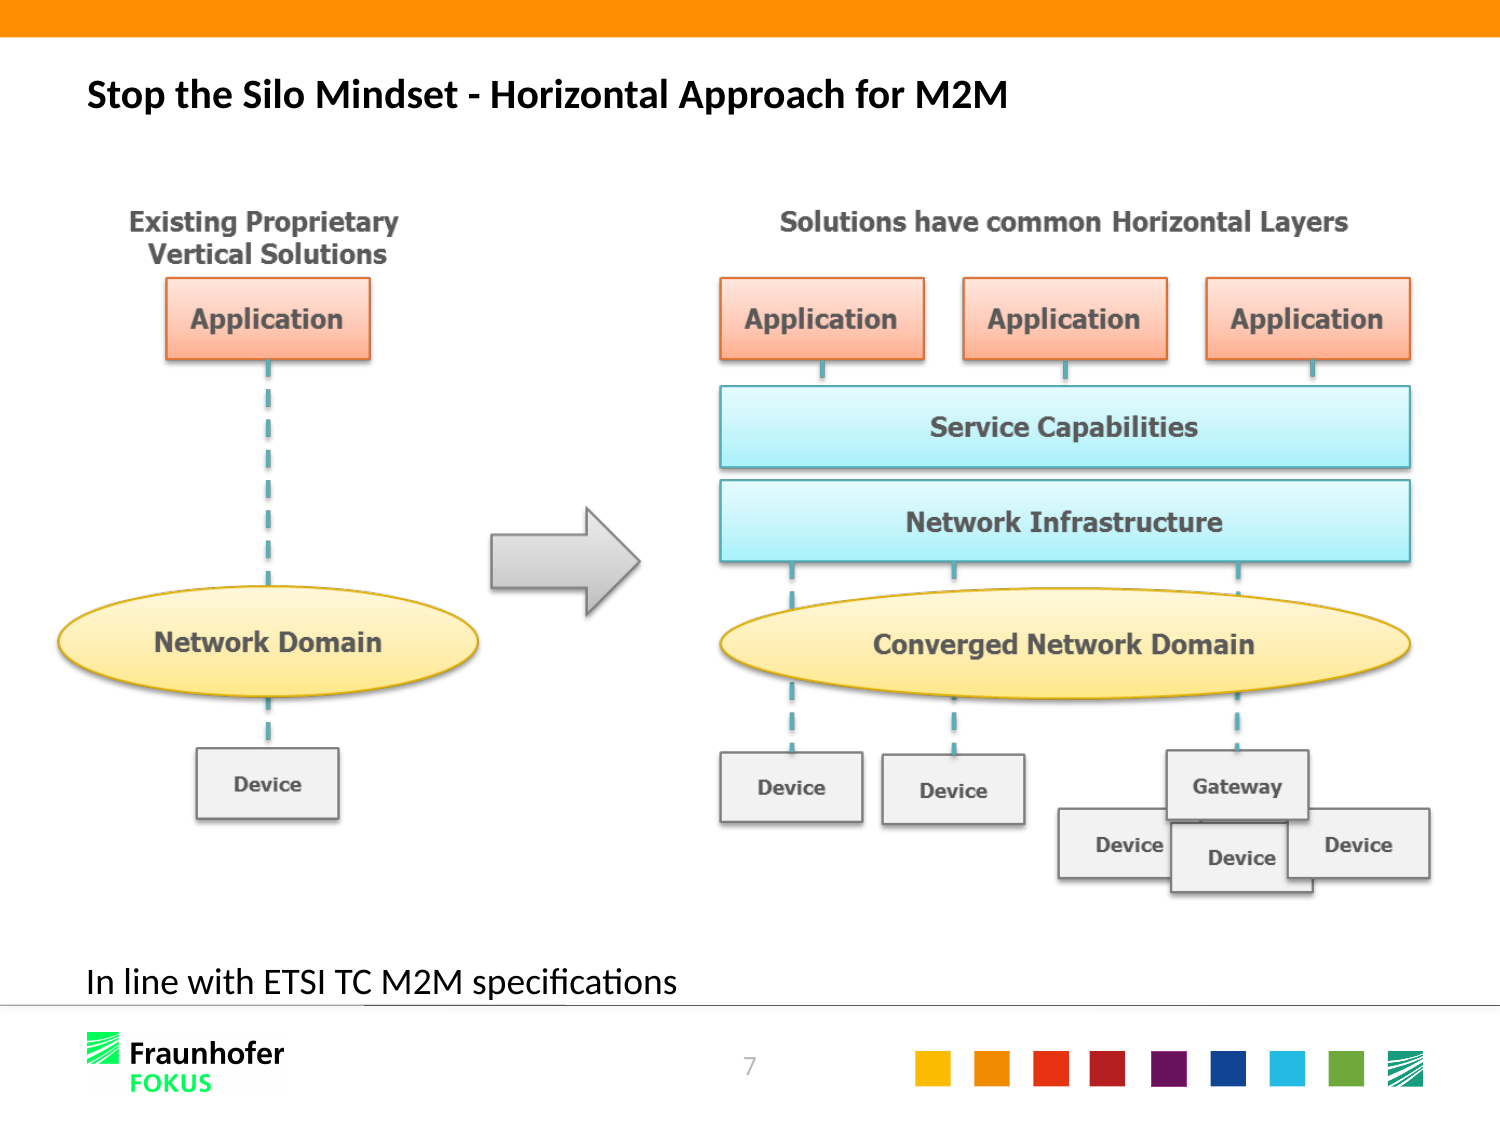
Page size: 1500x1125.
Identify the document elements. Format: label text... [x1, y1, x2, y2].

picture [49, 196, 1438, 904]
slide_number 7 [0, 1037, 1500, 1098]
title Stop the Silo Mindset - Horizontal Approach for M2M [71, 58, 1424, 181]
list In line with ETSI TC M2M specifications [70, 912, 1430, 998]
picture [87, 1032, 284, 1037]
